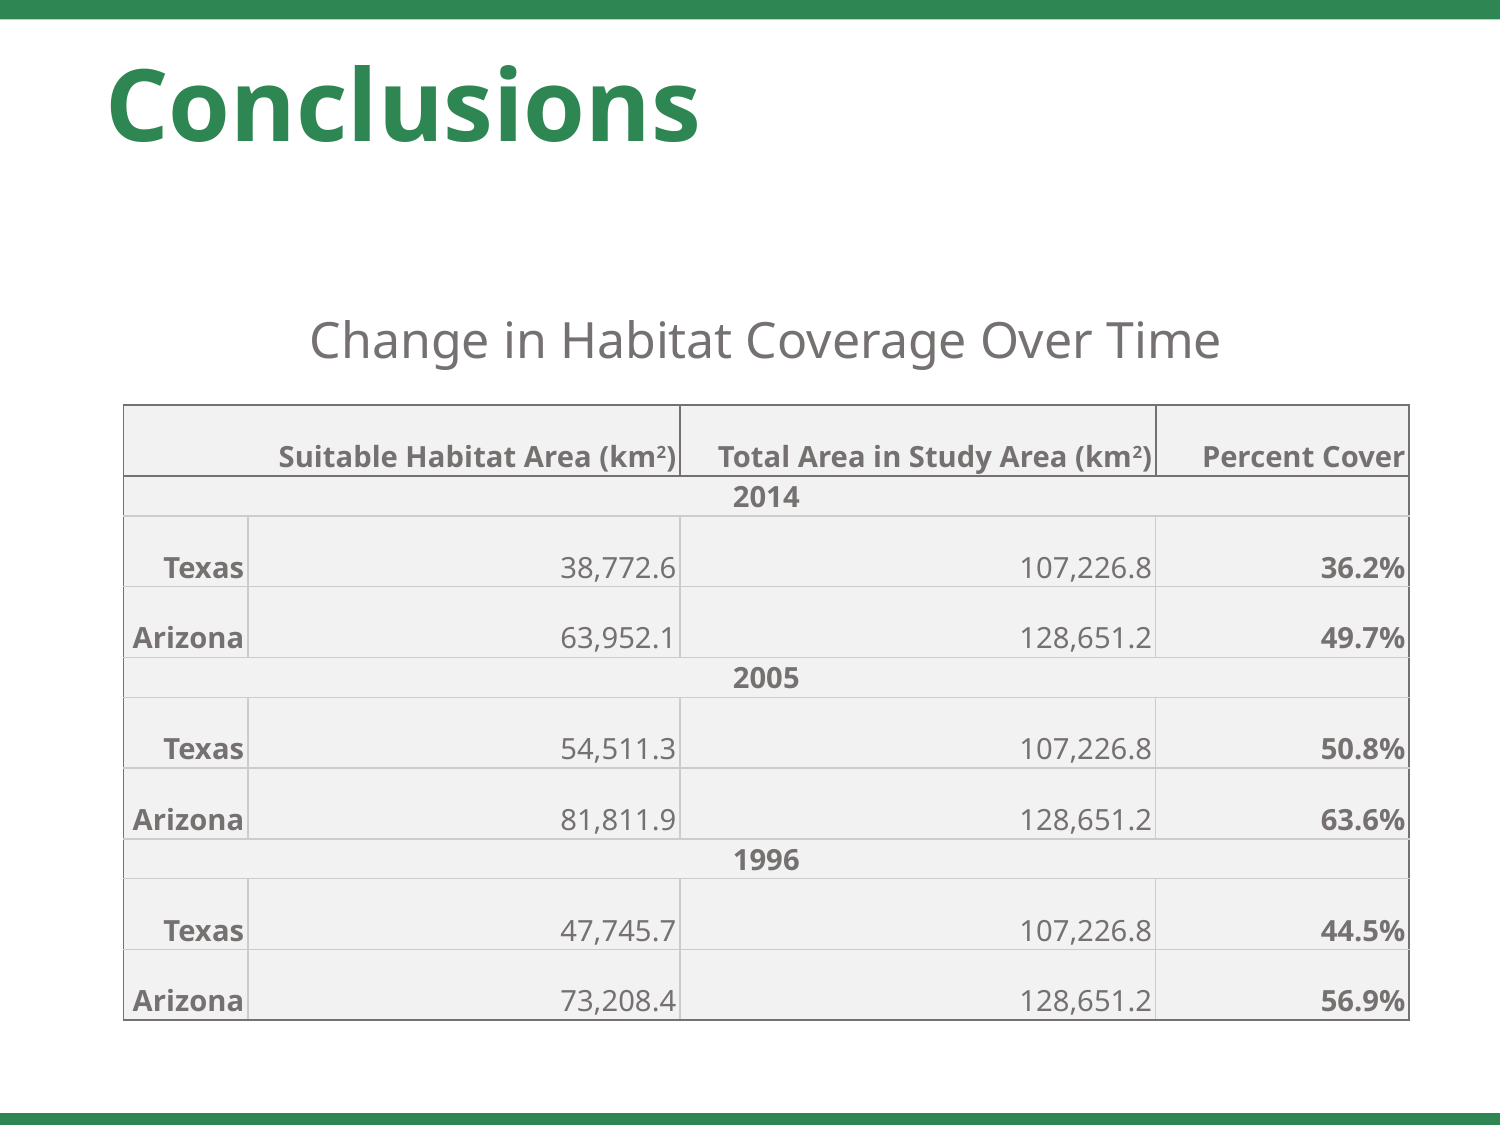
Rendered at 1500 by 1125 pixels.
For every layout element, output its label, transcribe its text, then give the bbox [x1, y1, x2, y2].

table_cell 128,651.2 [681, 587, 1155, 657]
table_cell 107,226.8 [681, 879, 1155, 949]
table_cell 1996 [124, 840, 1408, 878]
table_cell Arizona [124, 587, 247, 657]
table_cell 49.7% [1156, 587, 1408, 657]
table_cell Arizona [124, 950, 247, 1019]
table_cell Texas [124, 879, 247, 949]
table_cell 128,651.2 [681, 950, 1155, 1019]
table_cell 81,811.9 [249, 769, 679, 838]
table_cell 50.8% [1156, 698, 1408, 767]
table_cell 54,511.3 [249, 698, 679, 767]
table_cell Texas [124, 698, 247, 767]
table_cell 63,952.1 [249, 587, 679, 657]
table_cell 63.6% [1156, 769, 1408, 838]
table_header Percent Cover [1157, 406, 1408, 475]
table_cell 107,226.8 [681, 698, 1155, 767]
table_cell 38,772.6 [249, 517, 679, 586]
table_cell Arizona [124, 769, 247, 838]
table_cell 2005 [124, 658, 1408, 697]
table_cell 2014 [124, 477, 1408, 515]
table_cell 44.5% [1156, 879, 1408, 949]
table_header Total Area in Study Area (km2) [681, 406, 1155, 475]
table_cell 107,226.8 [681, 517, 1155, 586]
table_cell 73,208.4 [249, 950, 679, 1019]
table_cell 36.2% [1156, 517, 1408, 586]
table_header Suitable Habitat Area (km2) [124, 406, 679, 475]
table_cell Texas [124, 517, 247, 586]
table_cell 128,651.2 [681, 769, 1155, 838]
table_cell 47,745.7 [249, 879, 679, 949]
text_box Change in Habitat Coverage Over Time [261, 301, 1271, 377]
list Conclusions [90, 0, 730, 174]
table_cell 56.9% [1156, 950, 1408, 1019]
